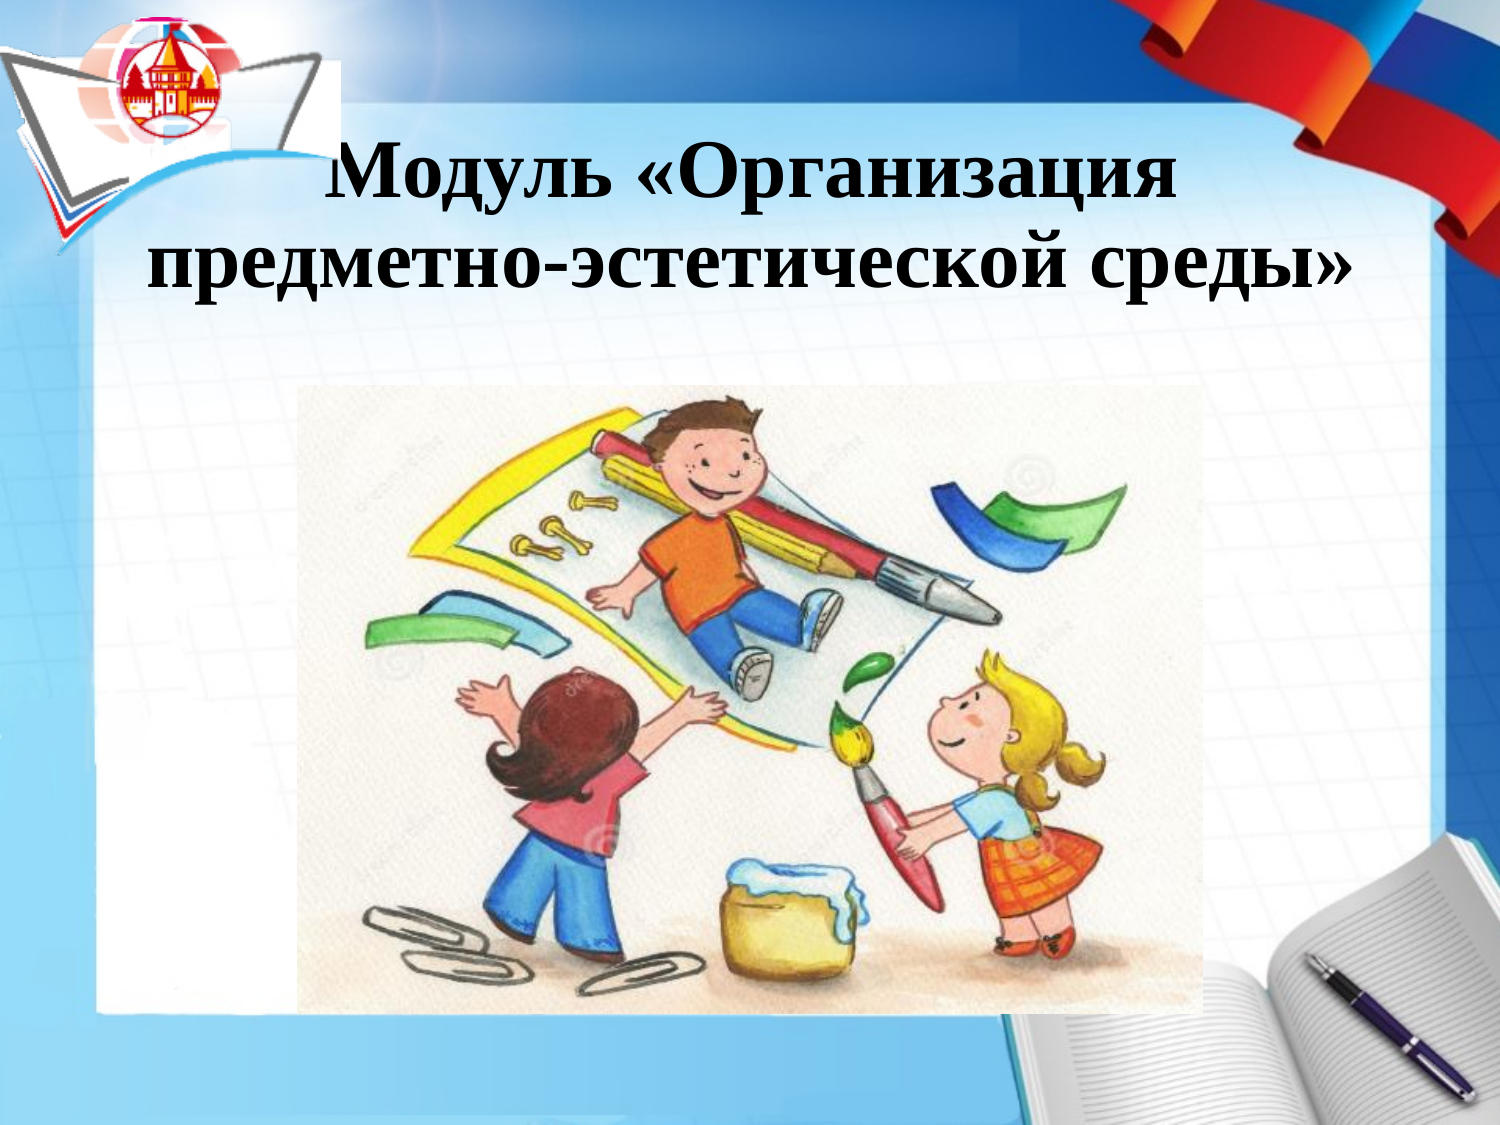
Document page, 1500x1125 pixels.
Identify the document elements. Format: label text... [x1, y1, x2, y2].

title Модуль «Организация предметно-эстетической среды» [104, 106, 1400, 325]
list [297, 385, 1203, 1014]
picture [0, 0, 1500, 1125]
